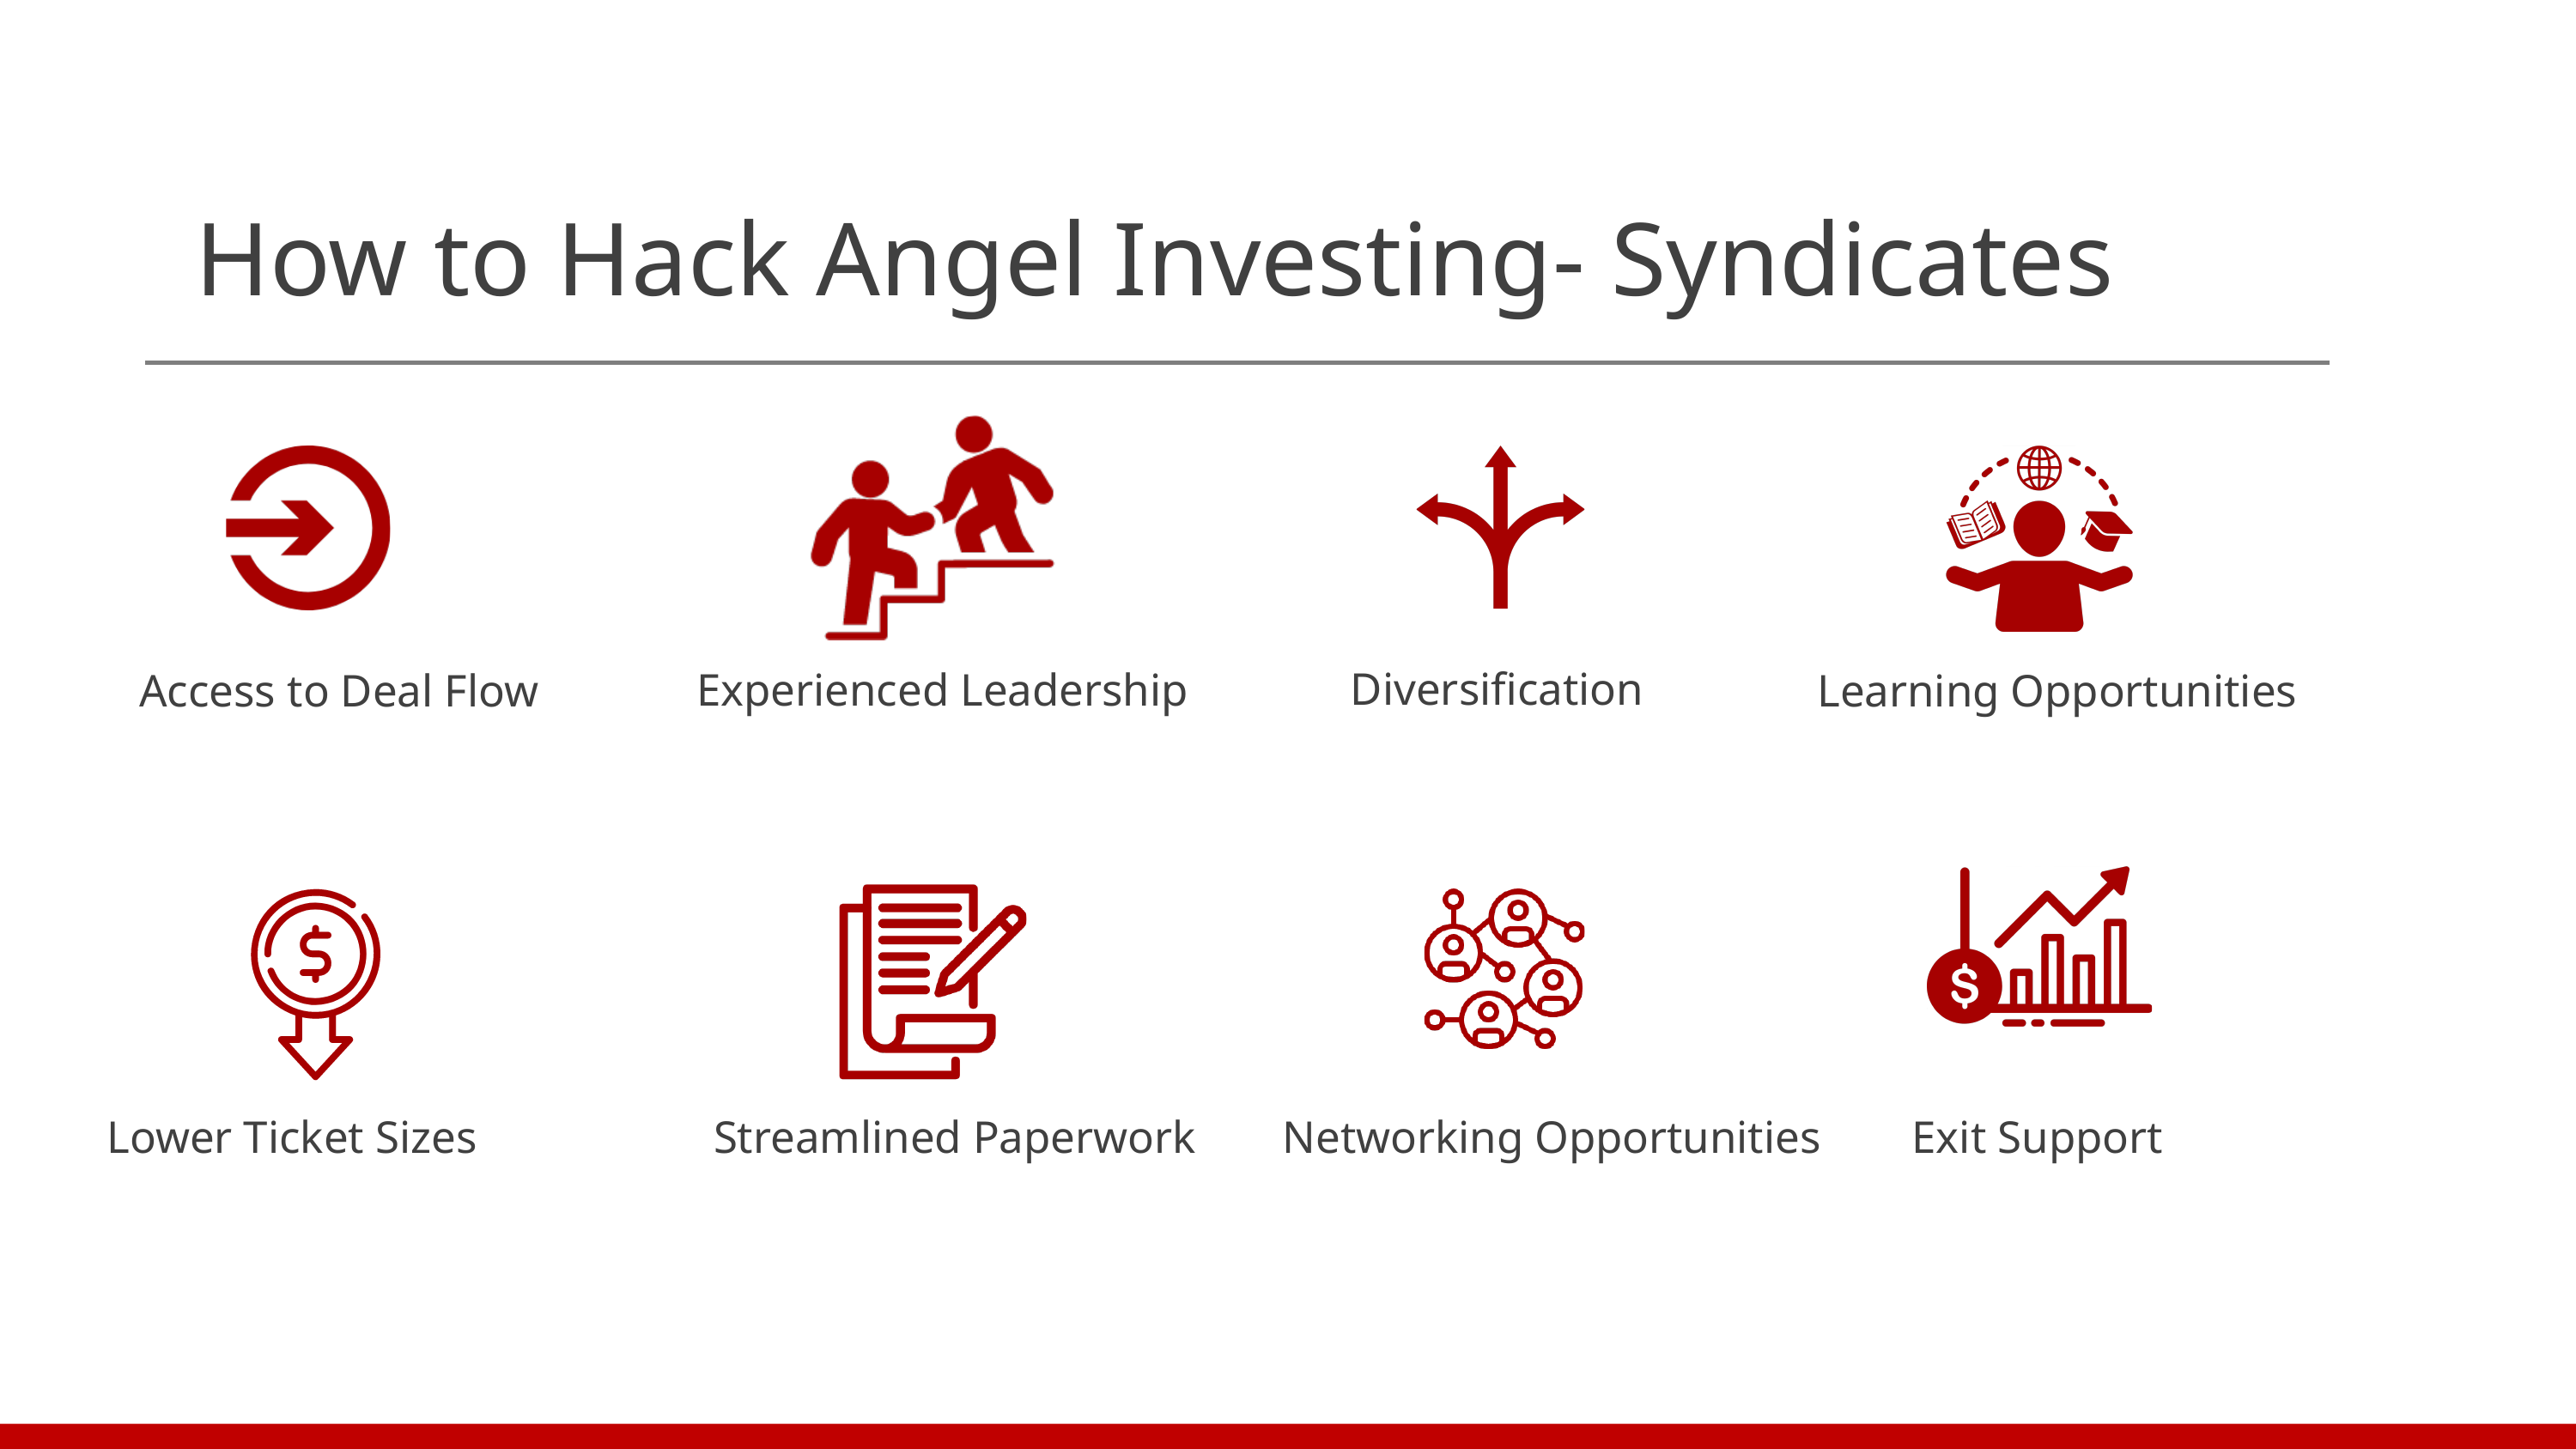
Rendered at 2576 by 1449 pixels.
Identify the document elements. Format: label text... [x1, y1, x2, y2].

text_box [1416, 446, 1585, 609]
text_box Lower Ticket Sizes [106, 1100, 635, 1162]
text_box [1424, 888, 1585, 1050]
text_box Networking Opportunities [1282, 1100, 1840, 1162]
text_box Diversification [1350, 652, 1912, 715]
text_box Access to Deal Flow [139, 653, 667, 716]
text_box How to Hack Angel Investing- Syndicates [195, 174, 2332, 316]
text_box Exit Support [1911, 1100, 2470, 1162]
text_box [226, 888, 391, 1081]
text_box [810, 415, 1056, 640]
text_box Learning Opportunities [1817, 653, 2379, 716]
text_box [226, 446, 391, 610]
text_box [0, 1423, 2576, 1449]
text_box Experienced Leadership [696, 653, 1259, 715]
text_box [1945, 446, 2134, 633]
text_box Streamlined Paperwork [714, 1100, 1242, 1162]
text_box [1926, 866, 2153, 1027]
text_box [144, 360, 2330, 366]
text_box [839, 883, 1027, 1081]
